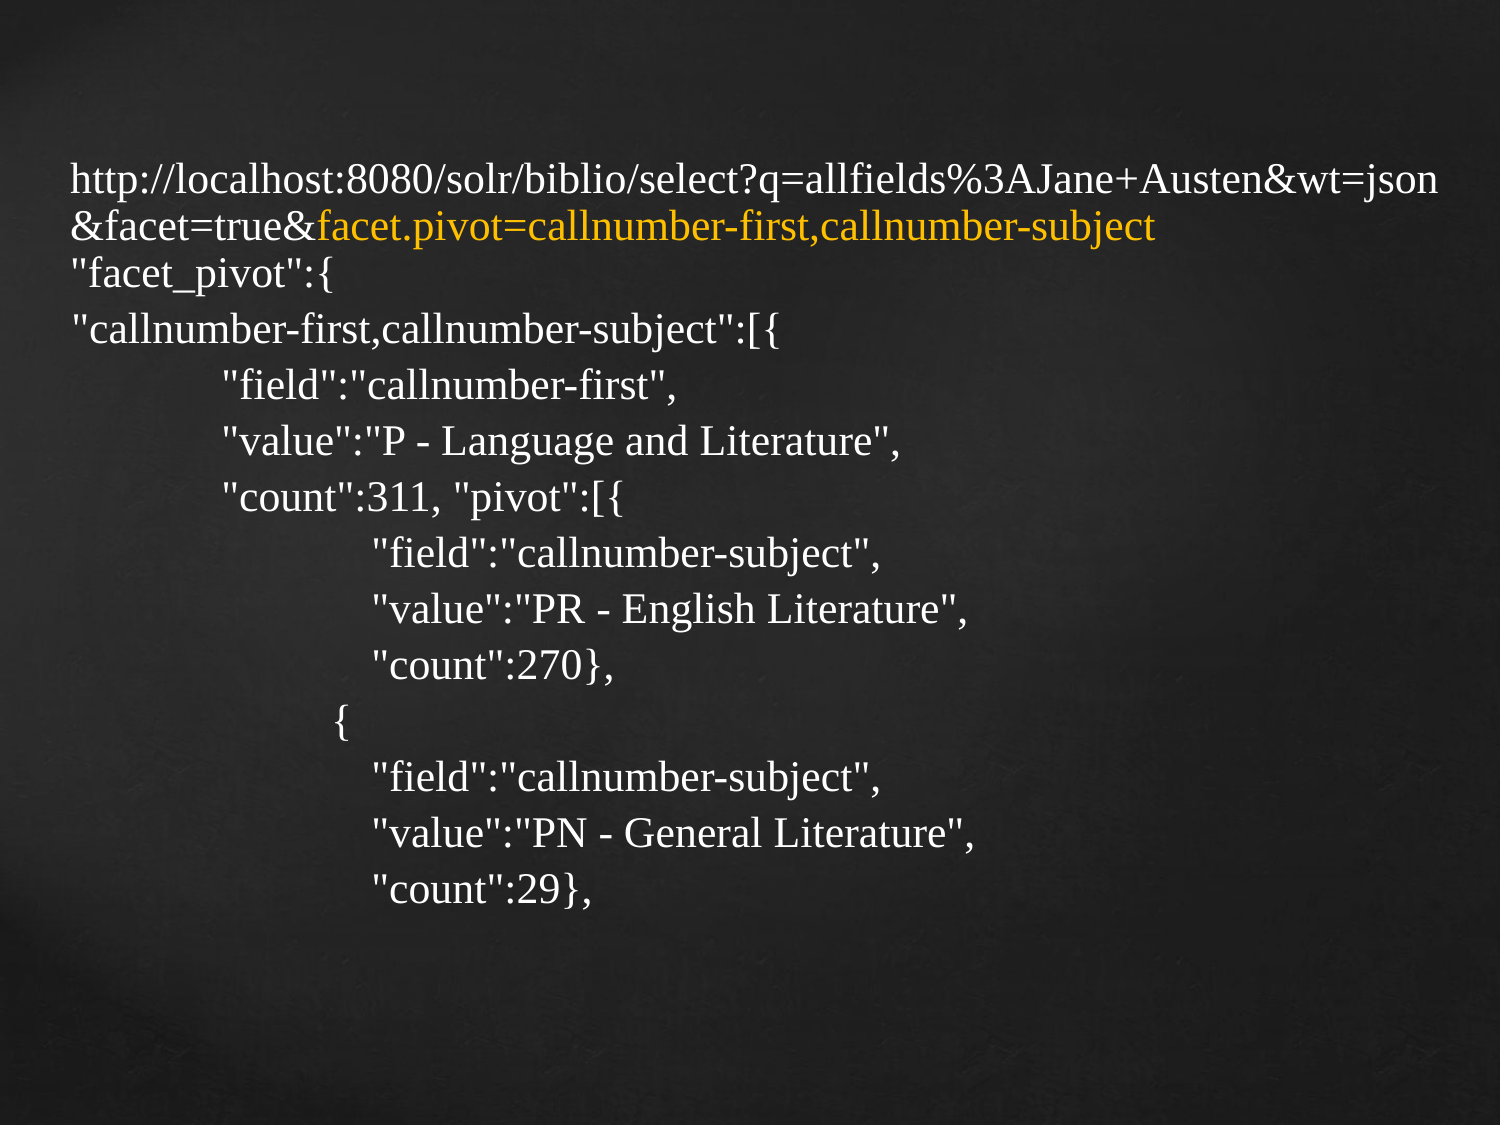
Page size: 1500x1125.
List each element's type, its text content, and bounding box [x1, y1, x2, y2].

picture [0, 0, 1500, 1125]
list http://localhost:8080/solr/biblio/select?q=allfields%3AJane+Austen&wt=json &facet=true&facet.pivot=callnumber-first,callnumber-subject "facet_pivot":{ "callnumber-first,callnumber-subject":[{ "field":"callnumber-first", "value":"P - Language and Literature", "count":311, "pivot":[{ "field":"callnumber-subject", "value":"PR - English Literature", "count":270}, { "field":"callnumber-subject", "value":"PN - General Literature", "count":29}, [53, 30, 1475, 1099]
